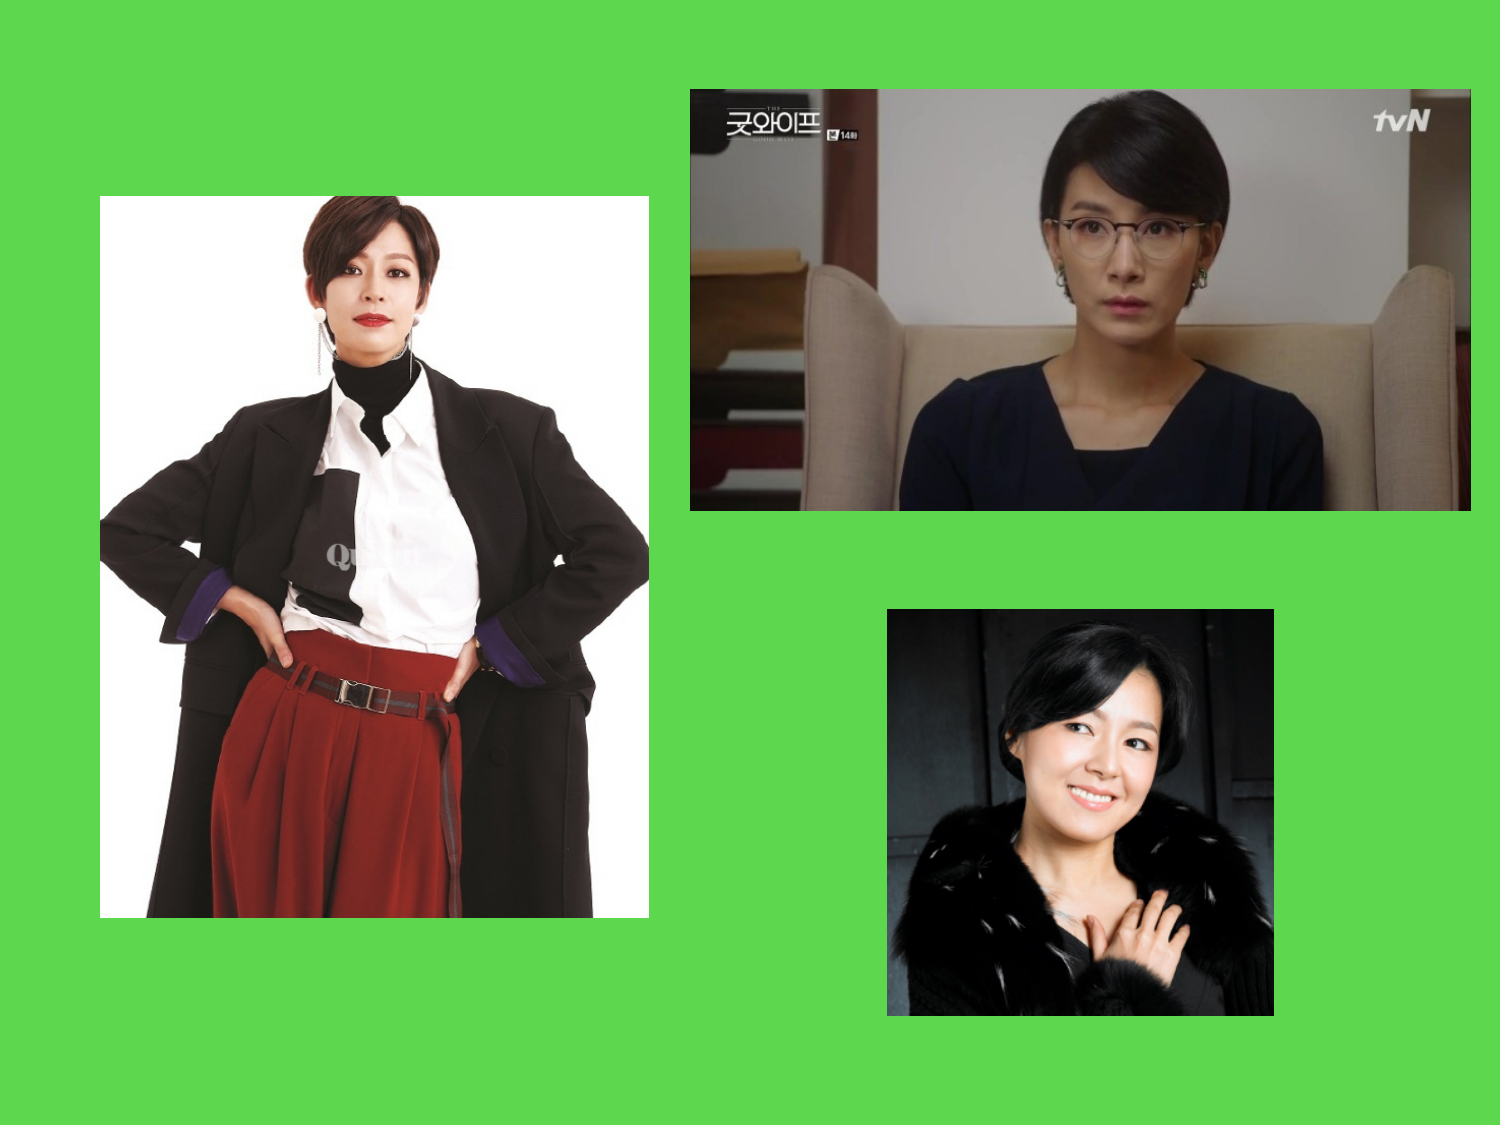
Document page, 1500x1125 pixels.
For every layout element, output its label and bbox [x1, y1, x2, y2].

picture [99, 195, 649, 918]
picture [887, 609, 1275, 1017]
picture [690, 89, 1471, 511]
